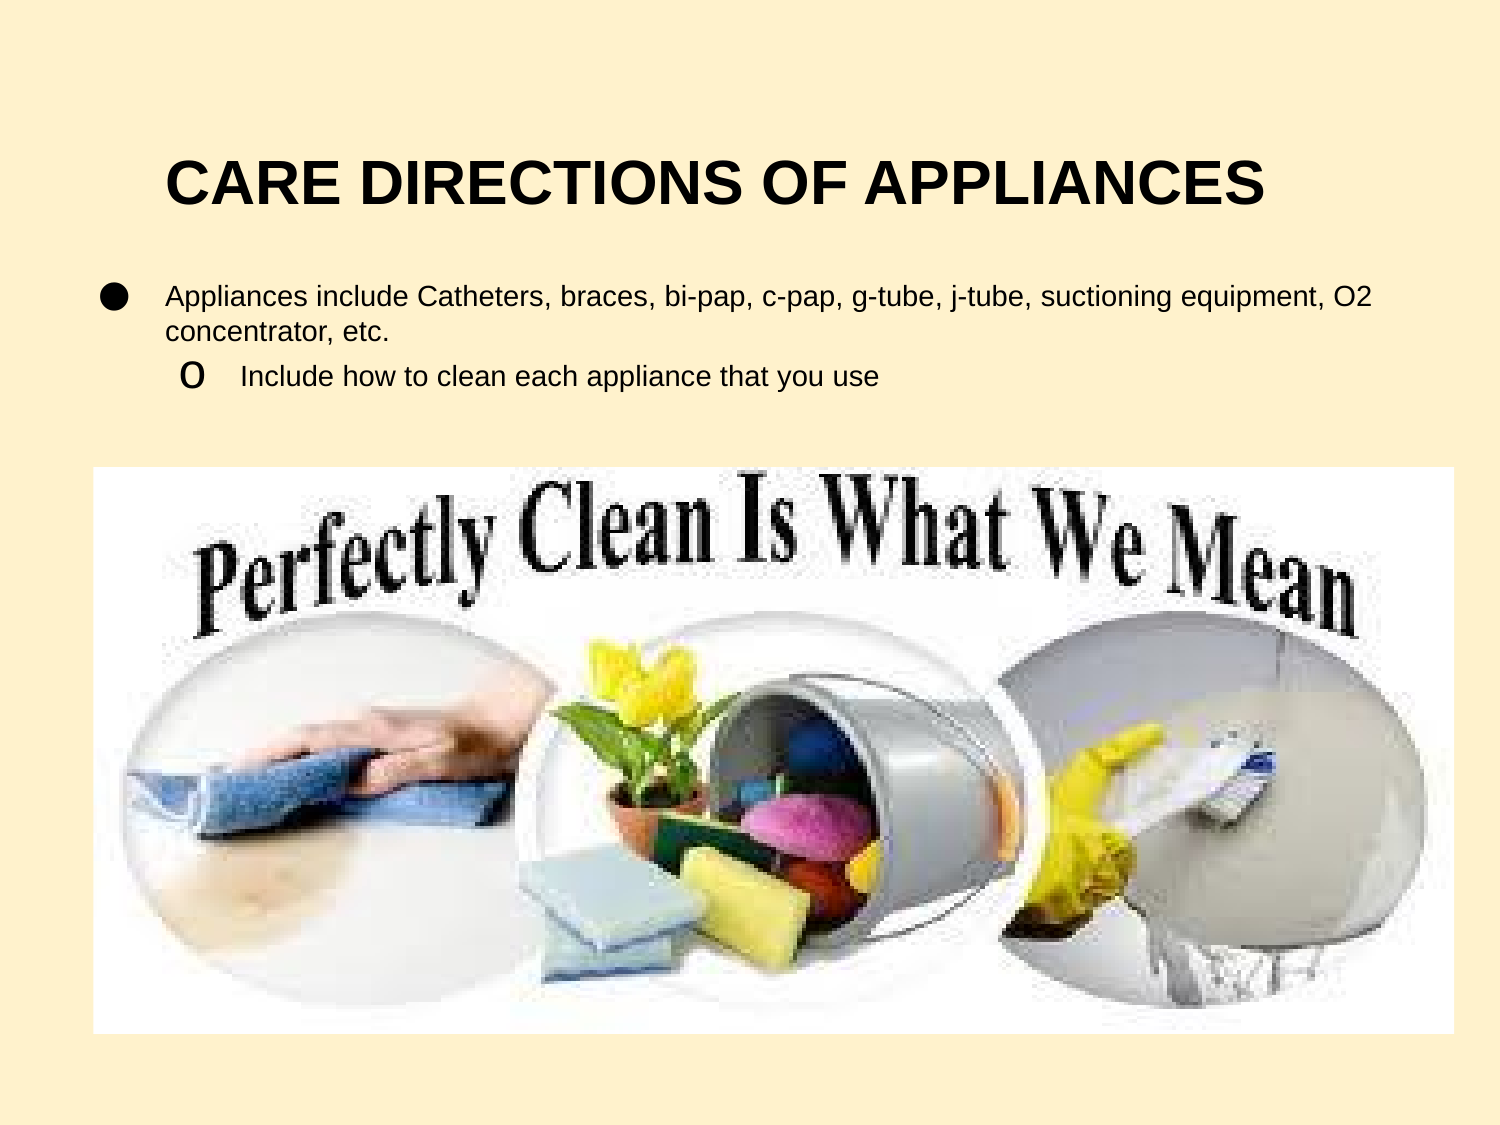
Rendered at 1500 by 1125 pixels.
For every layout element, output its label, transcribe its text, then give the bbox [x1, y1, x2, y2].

list Appliances include Catheters, braces, bi-pap, c-pap, g-tube, j-tube, suctioning equipment, O2 concentrator, etc. Include how to clean each appliance that you use [75, 262, 1425, 931]
text_box [93, 467, 1455, 1034]
title CARE DIRECTIONS OF APPLIANCES [75, 14, 1425, 233]
